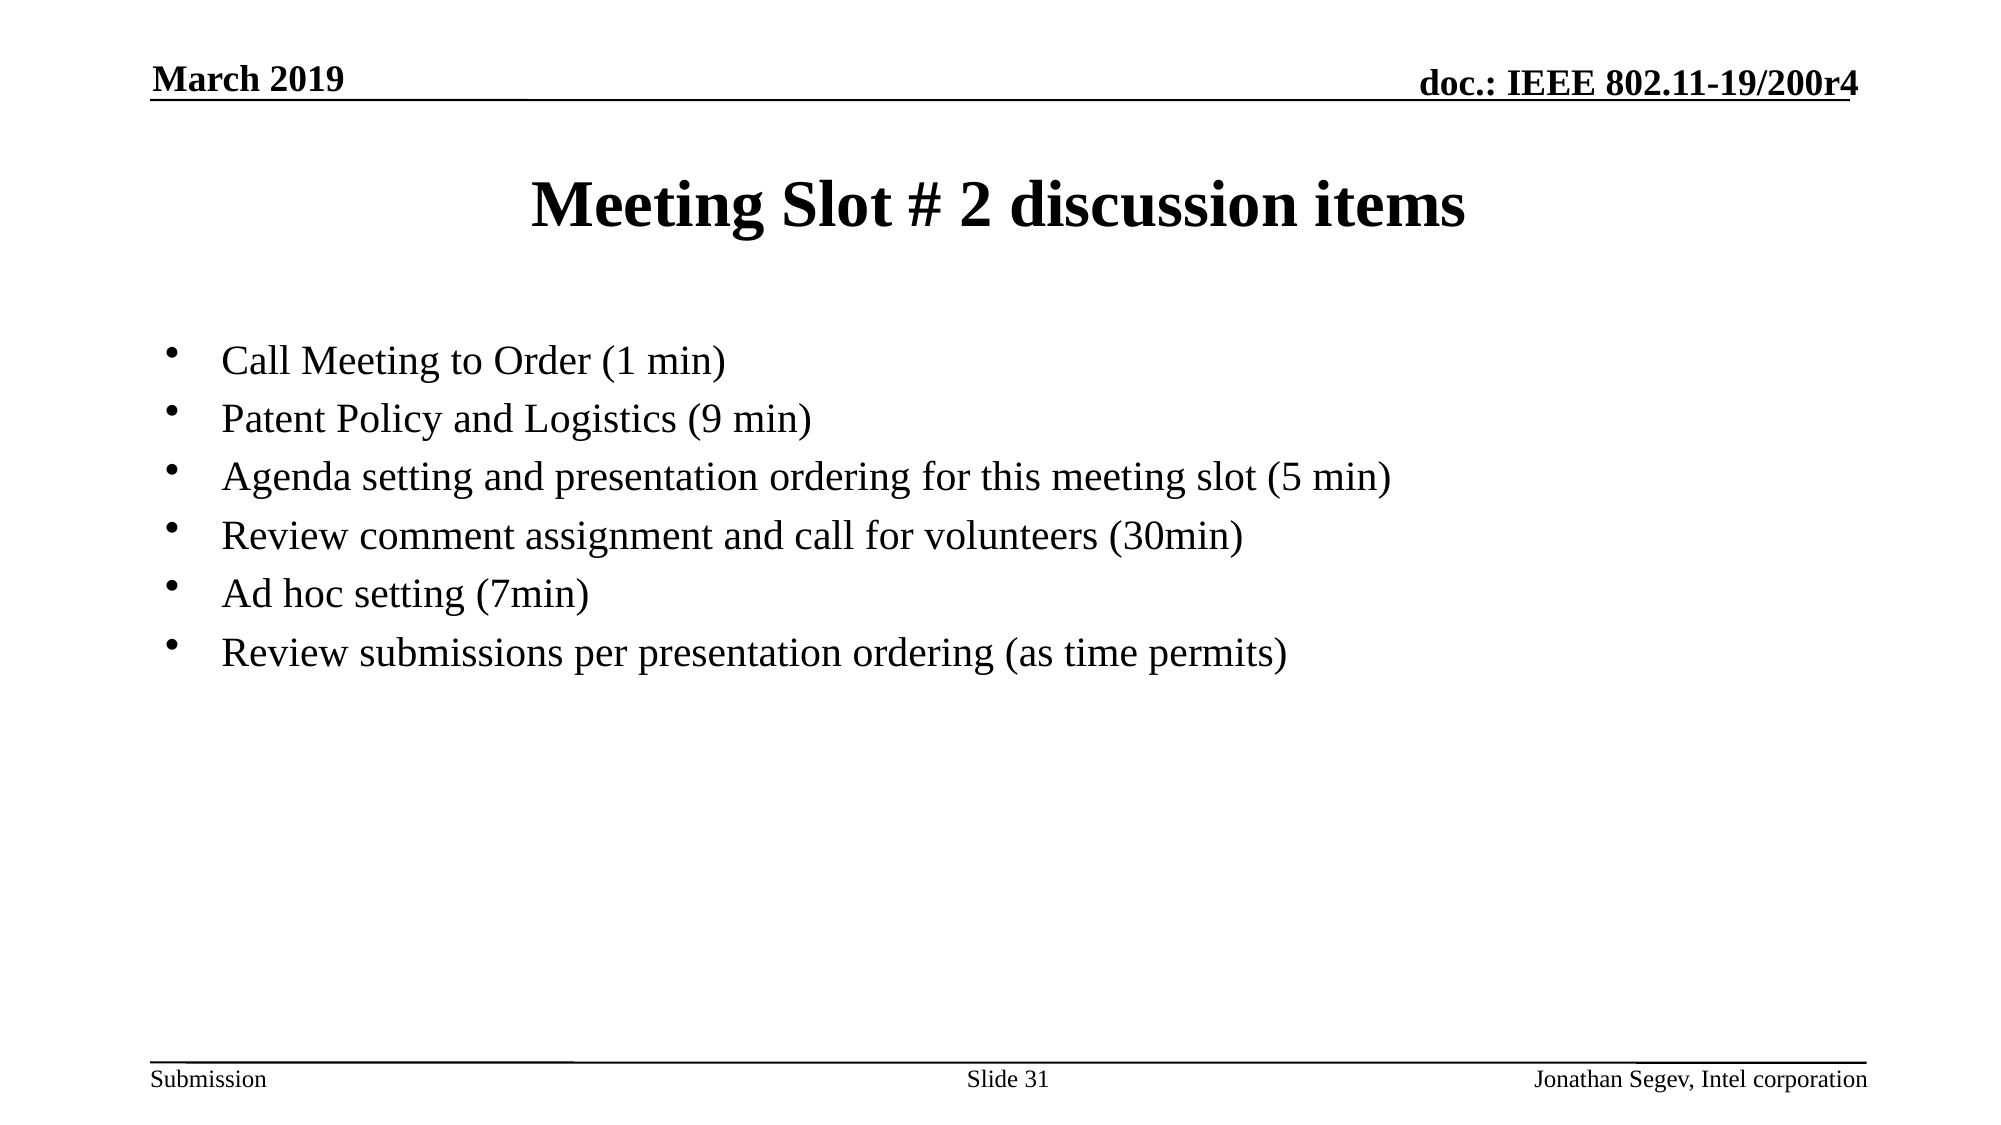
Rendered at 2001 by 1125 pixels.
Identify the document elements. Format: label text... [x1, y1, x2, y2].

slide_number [152, 54, 563, 100]
title Meeting Slot # 2 discussion items [149, 112, 1850, 288]
footer Jonathan Segev, Intel corporation [1171, 1061, 1869, 1093]
slide_number Slide 31 [950, 1061, 1067, 1123]
list Call Meeting to Order (1 min) Patent Policy and Logistics (9 min) Agenda setting and presentation ordering for this meeting slot (5 min) Review comment assignment and call for volunteers (30min) Ad hoc setting (7min) Review submissions per presentation ordering (as time permits) [149, 324, 1850, 1000]
